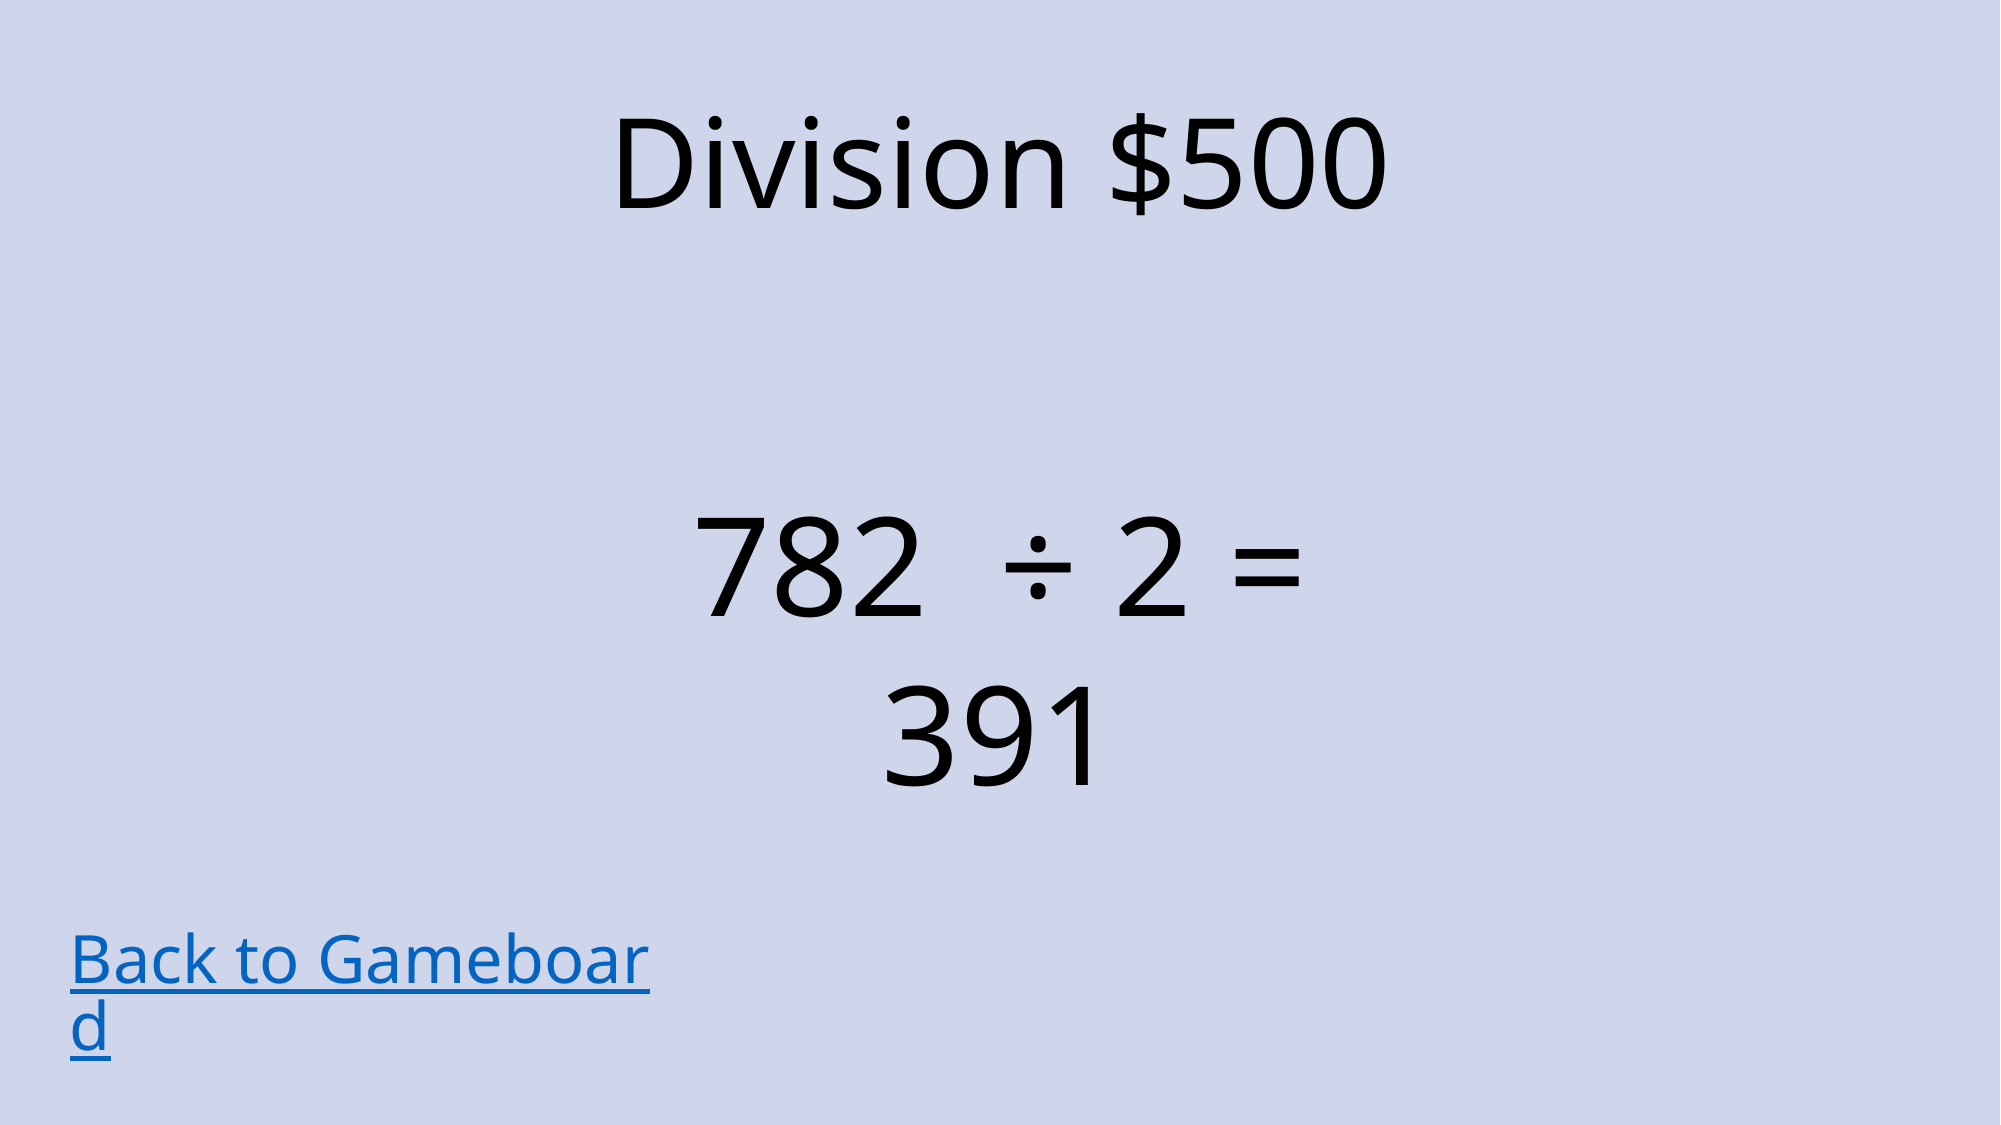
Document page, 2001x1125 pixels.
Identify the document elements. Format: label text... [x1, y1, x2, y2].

text_box Back to Gameboard [54, 909, 678, 1016]
list 782 ÷ 2 = 391 [137, 299, 1863, 1014]
title Division $500 [137, 59, 1863, 278]
